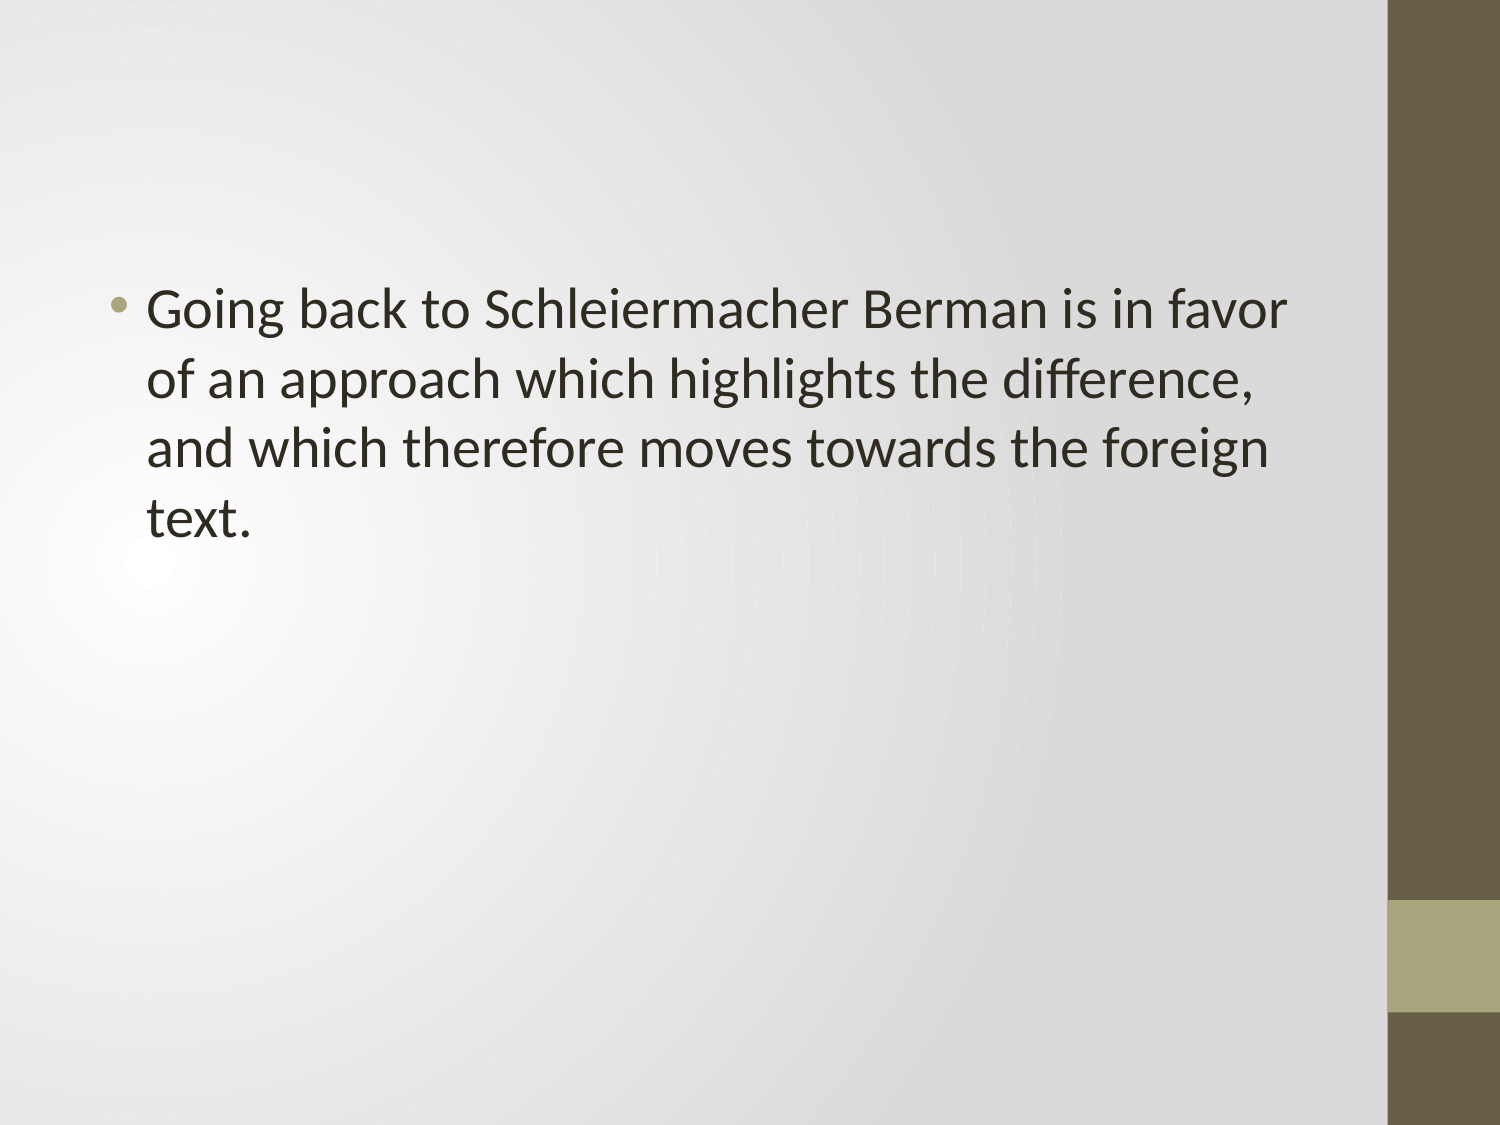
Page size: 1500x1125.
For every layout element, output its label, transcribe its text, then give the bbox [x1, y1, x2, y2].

list Going back to Schleiermacher Berman is in favor of an approach which highlights the difference, and which therefore moves towards the foreign text. [75, 262, 1325, 1050]
